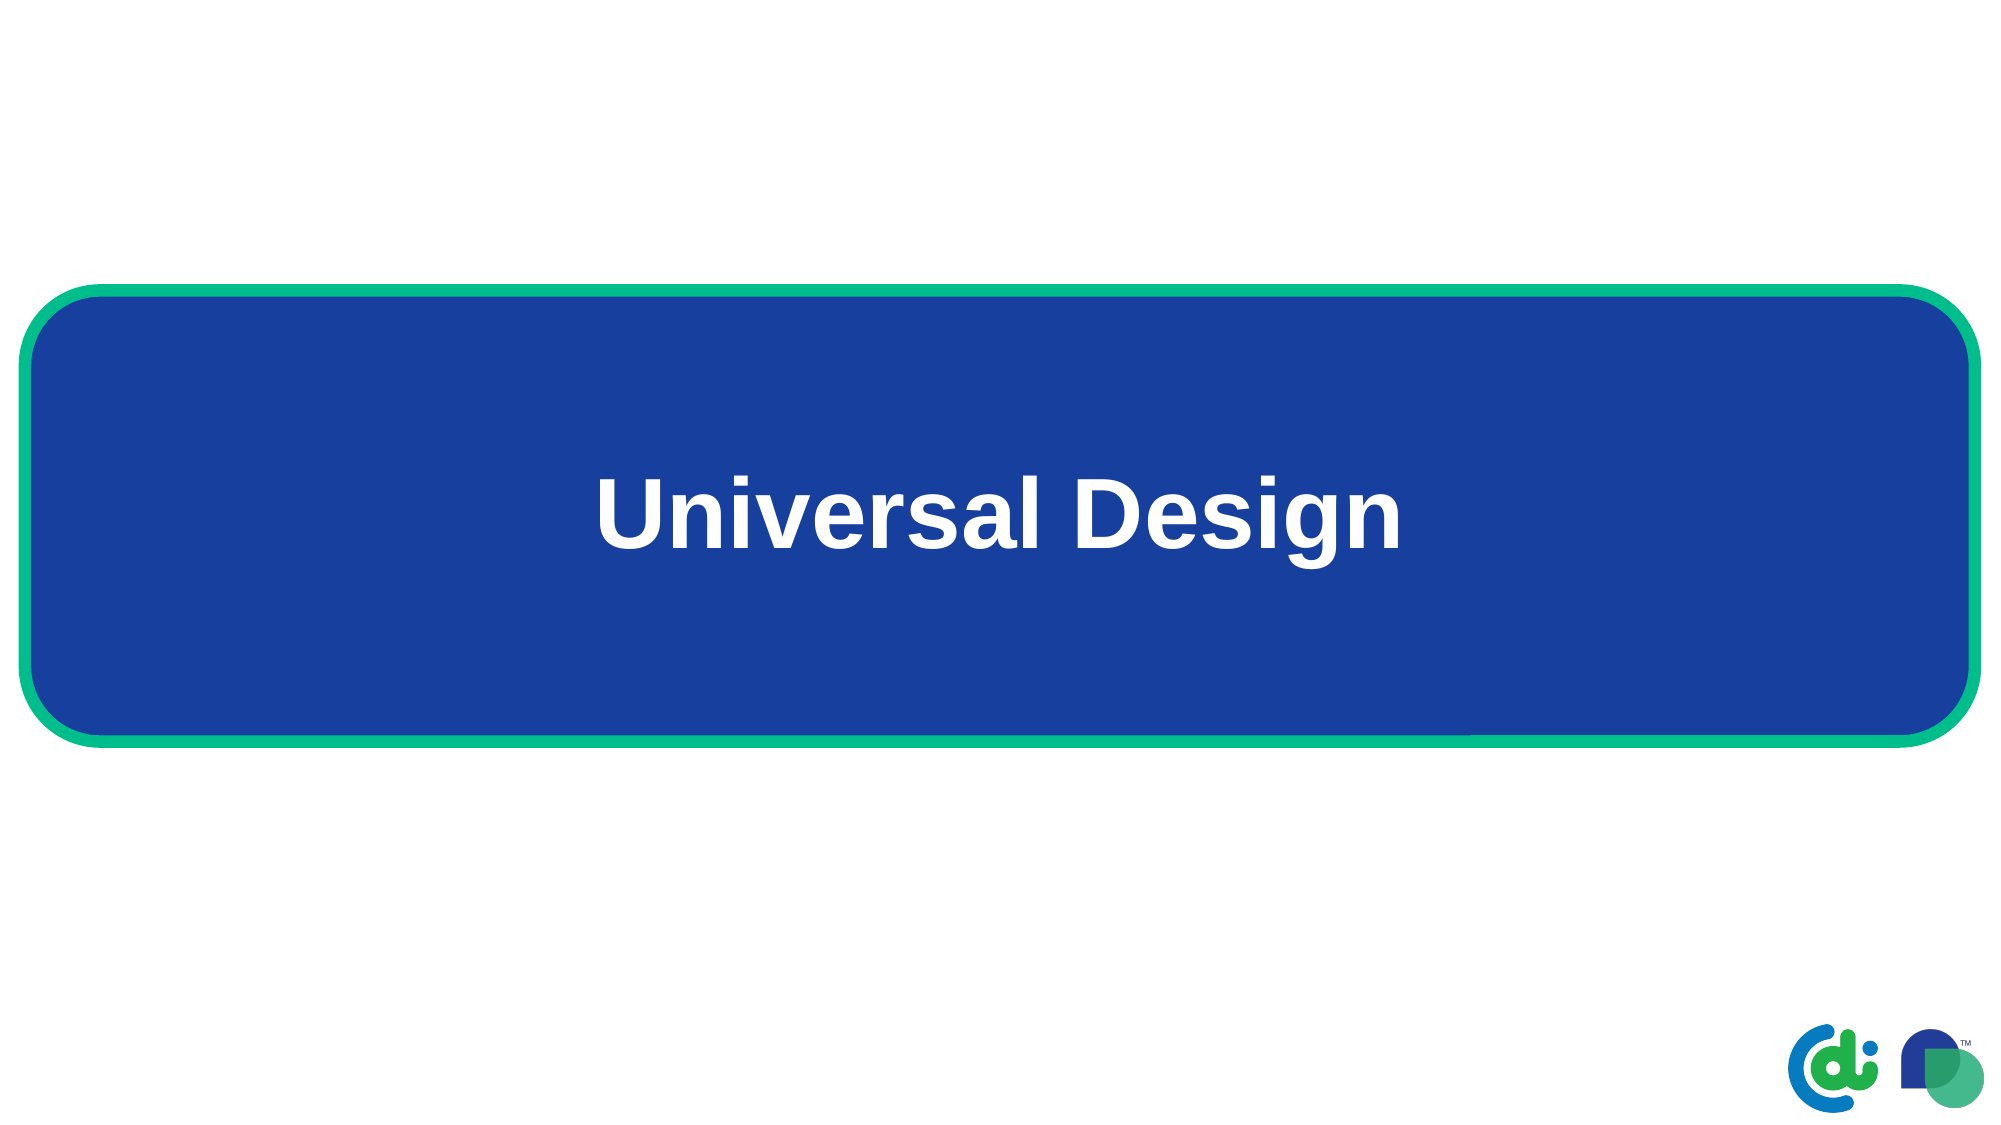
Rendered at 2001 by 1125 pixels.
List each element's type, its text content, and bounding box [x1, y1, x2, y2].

picture [1788, 1024, 1878, 1113]
title Universal Design [325, 407, 1675, 625]
picture [1884, 1012, 2000, 1125]
